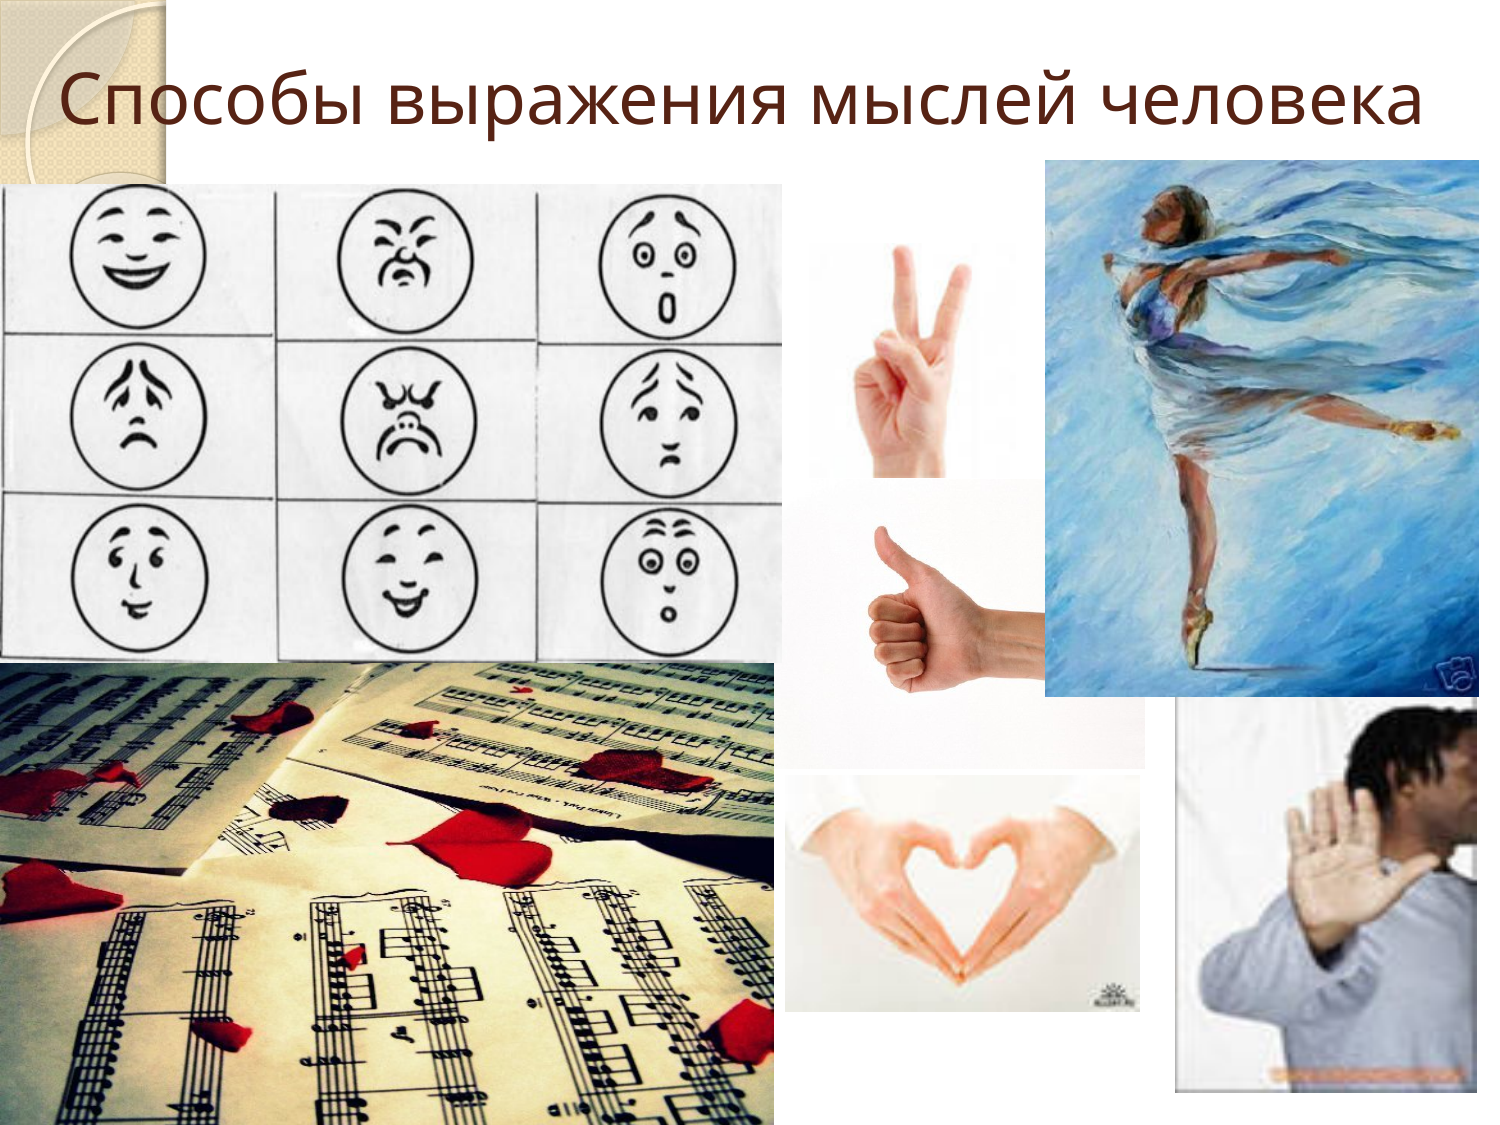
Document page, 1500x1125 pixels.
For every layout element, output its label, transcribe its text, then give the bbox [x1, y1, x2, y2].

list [0, 184, 782, 663]
picture [785, 774, 1141, 1012]
picture [0, 160, 1479, 1125]
title Способы выражения мыслей человека [17, 19, 1466, 173]
